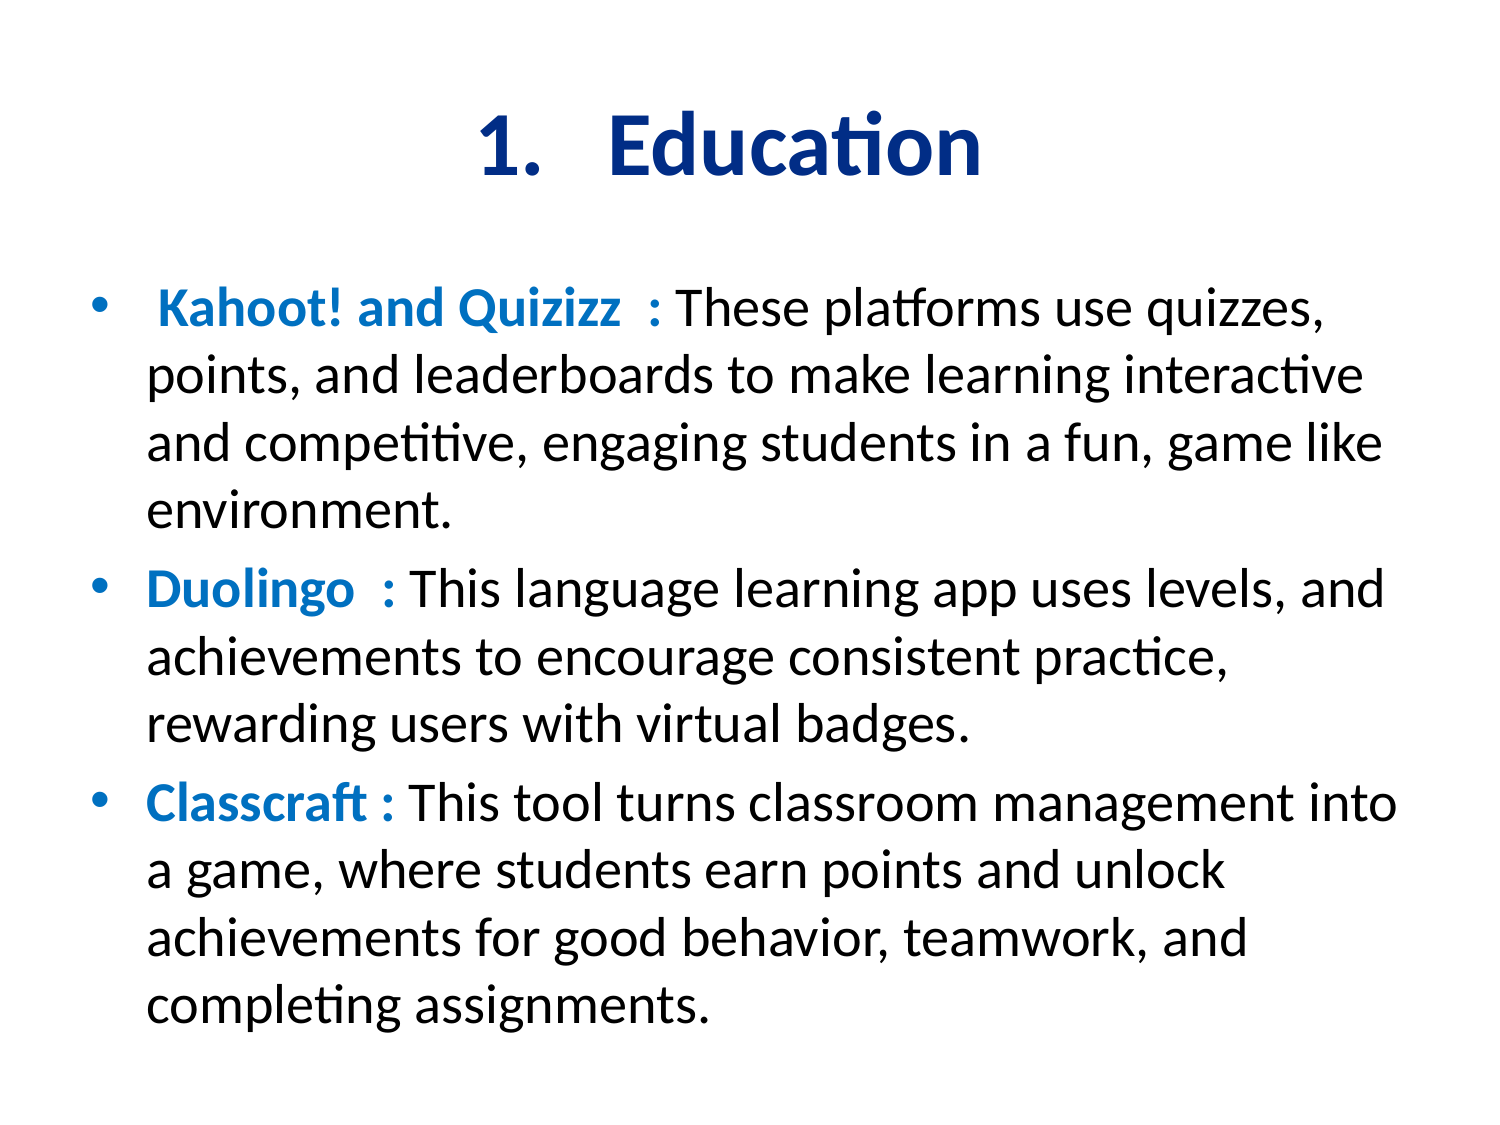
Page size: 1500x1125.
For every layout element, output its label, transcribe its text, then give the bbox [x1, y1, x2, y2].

list Kahoot! and Quizizz : These platforms use quizzes, points, and leaderboards to make learning interactive and competitive, engaging students in a fun, game like environment. Duolingo : This language learning app uses levels, and achievements to encourage consistent practice, rewarding users with virtual badges. Classcraft : This tool turns classroom management into a game, where students earn points and unlock achievements for good behavior, teamwork, and completing assignments. [75, 262, 1425, 1005]
title 1. Education [75, 45, 1425, 233]
